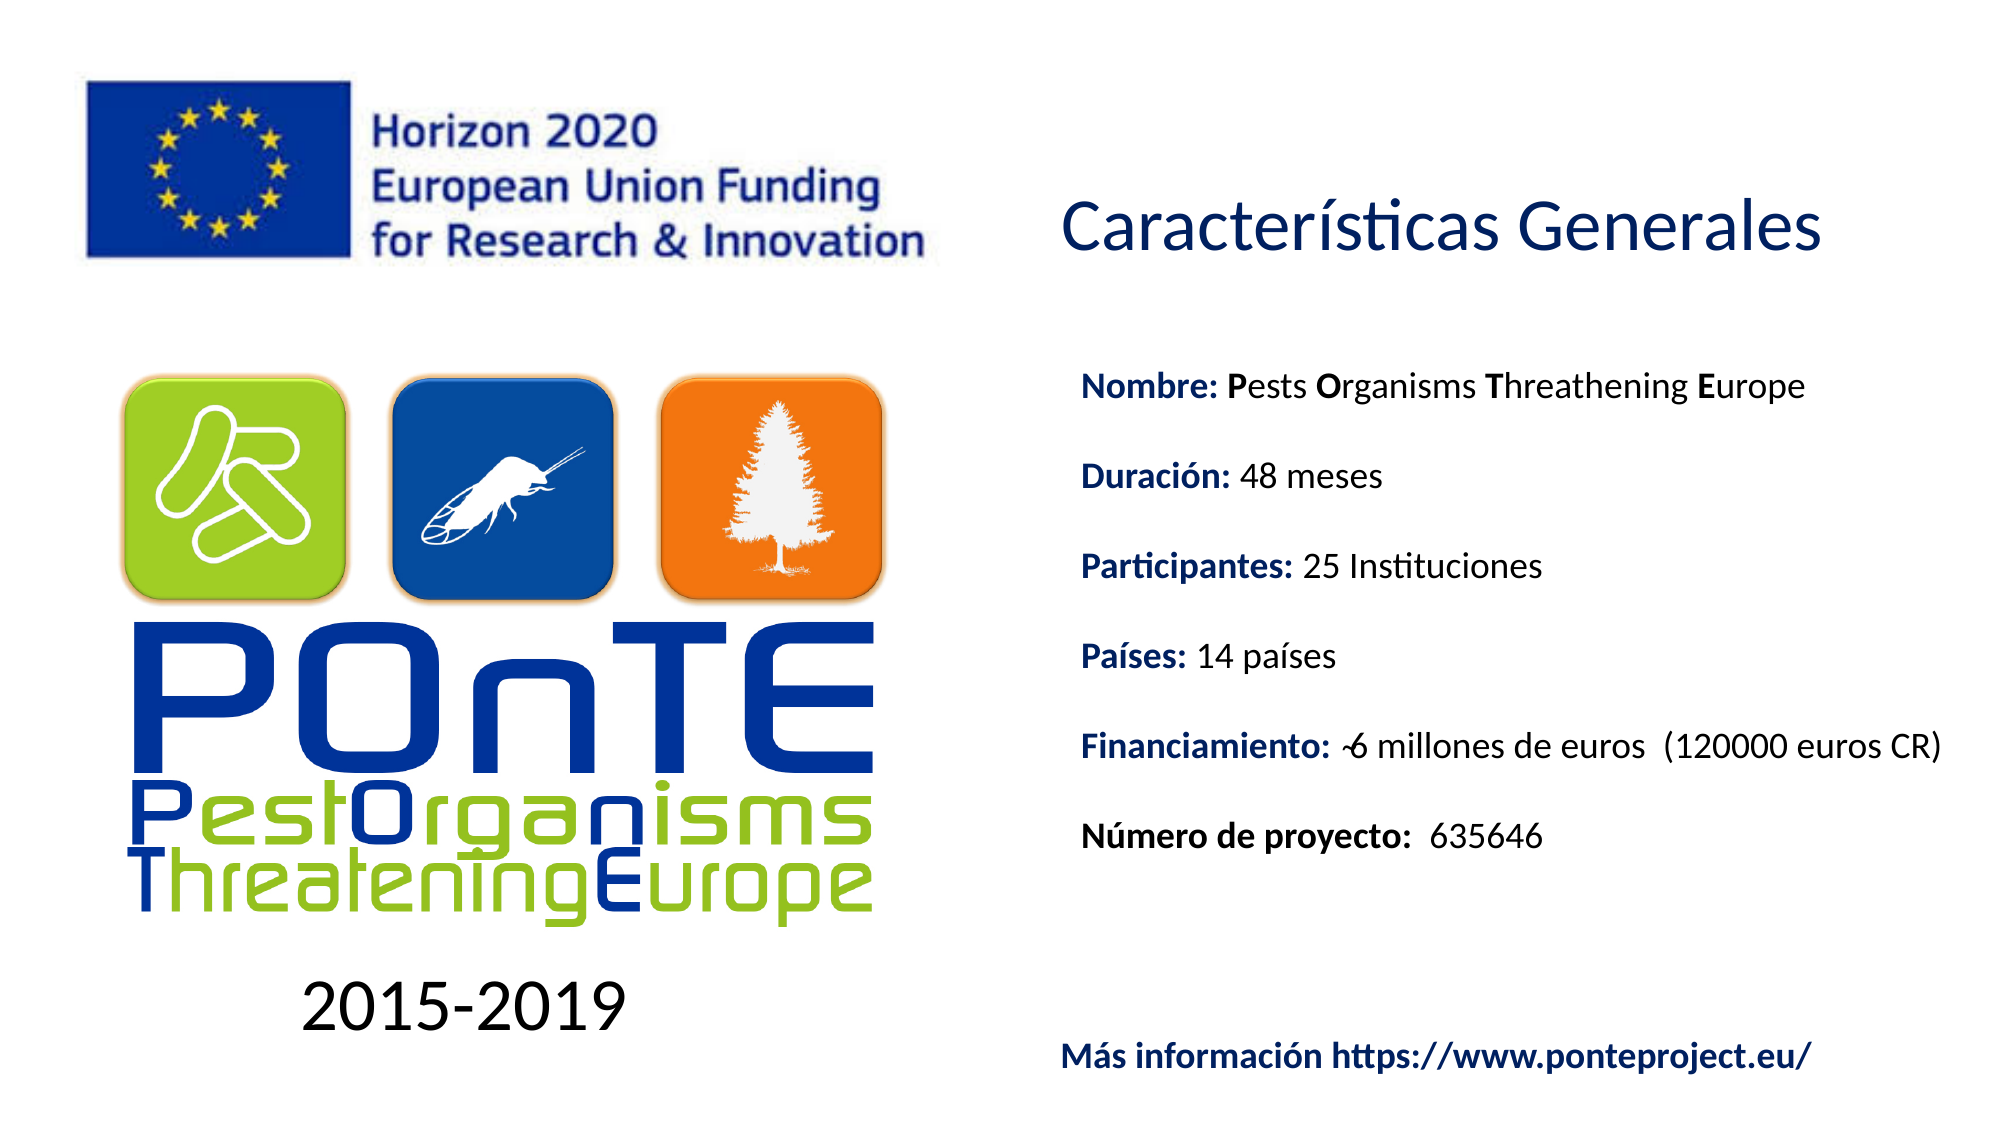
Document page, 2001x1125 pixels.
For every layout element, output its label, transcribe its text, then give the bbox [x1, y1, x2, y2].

text_box Más información https://www.ponteproject.eu/ [1045, 1023, 1828, 1084]
text_box Nombre: Pests Organisms Threathening Europe Duración: 48 meses Participantes: 25 Instituciones Países: 14 países Financiamiento: ̴6 millones de euros (120000 euros CR) Número de proyecto: 635646 [1066, 353, 1958, 864]
text_box 2015-2019 [285, 948, 643, 1053]
text_box Características Generales [1046, 168, 1839, 274]
picture [40, 37, 971, 300]
picture [99, 347, 912, 948]
